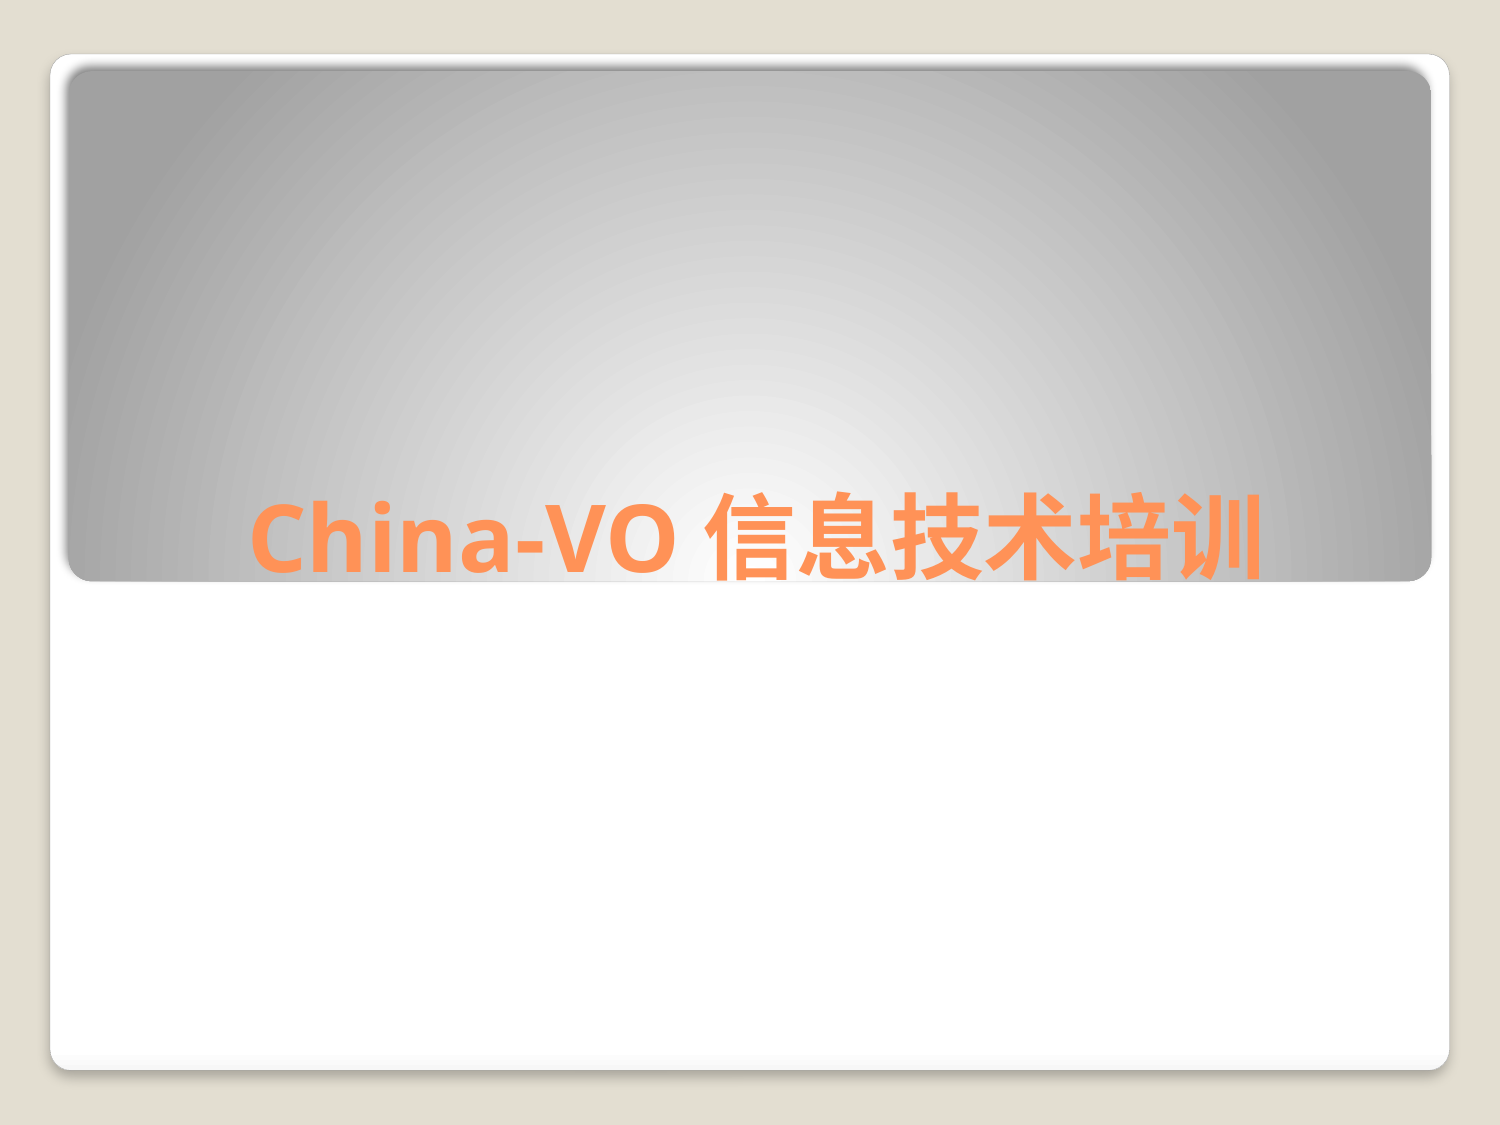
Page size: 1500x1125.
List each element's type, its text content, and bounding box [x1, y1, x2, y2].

title China-VO信息技术培训 [118, 298, 1394, 599]
